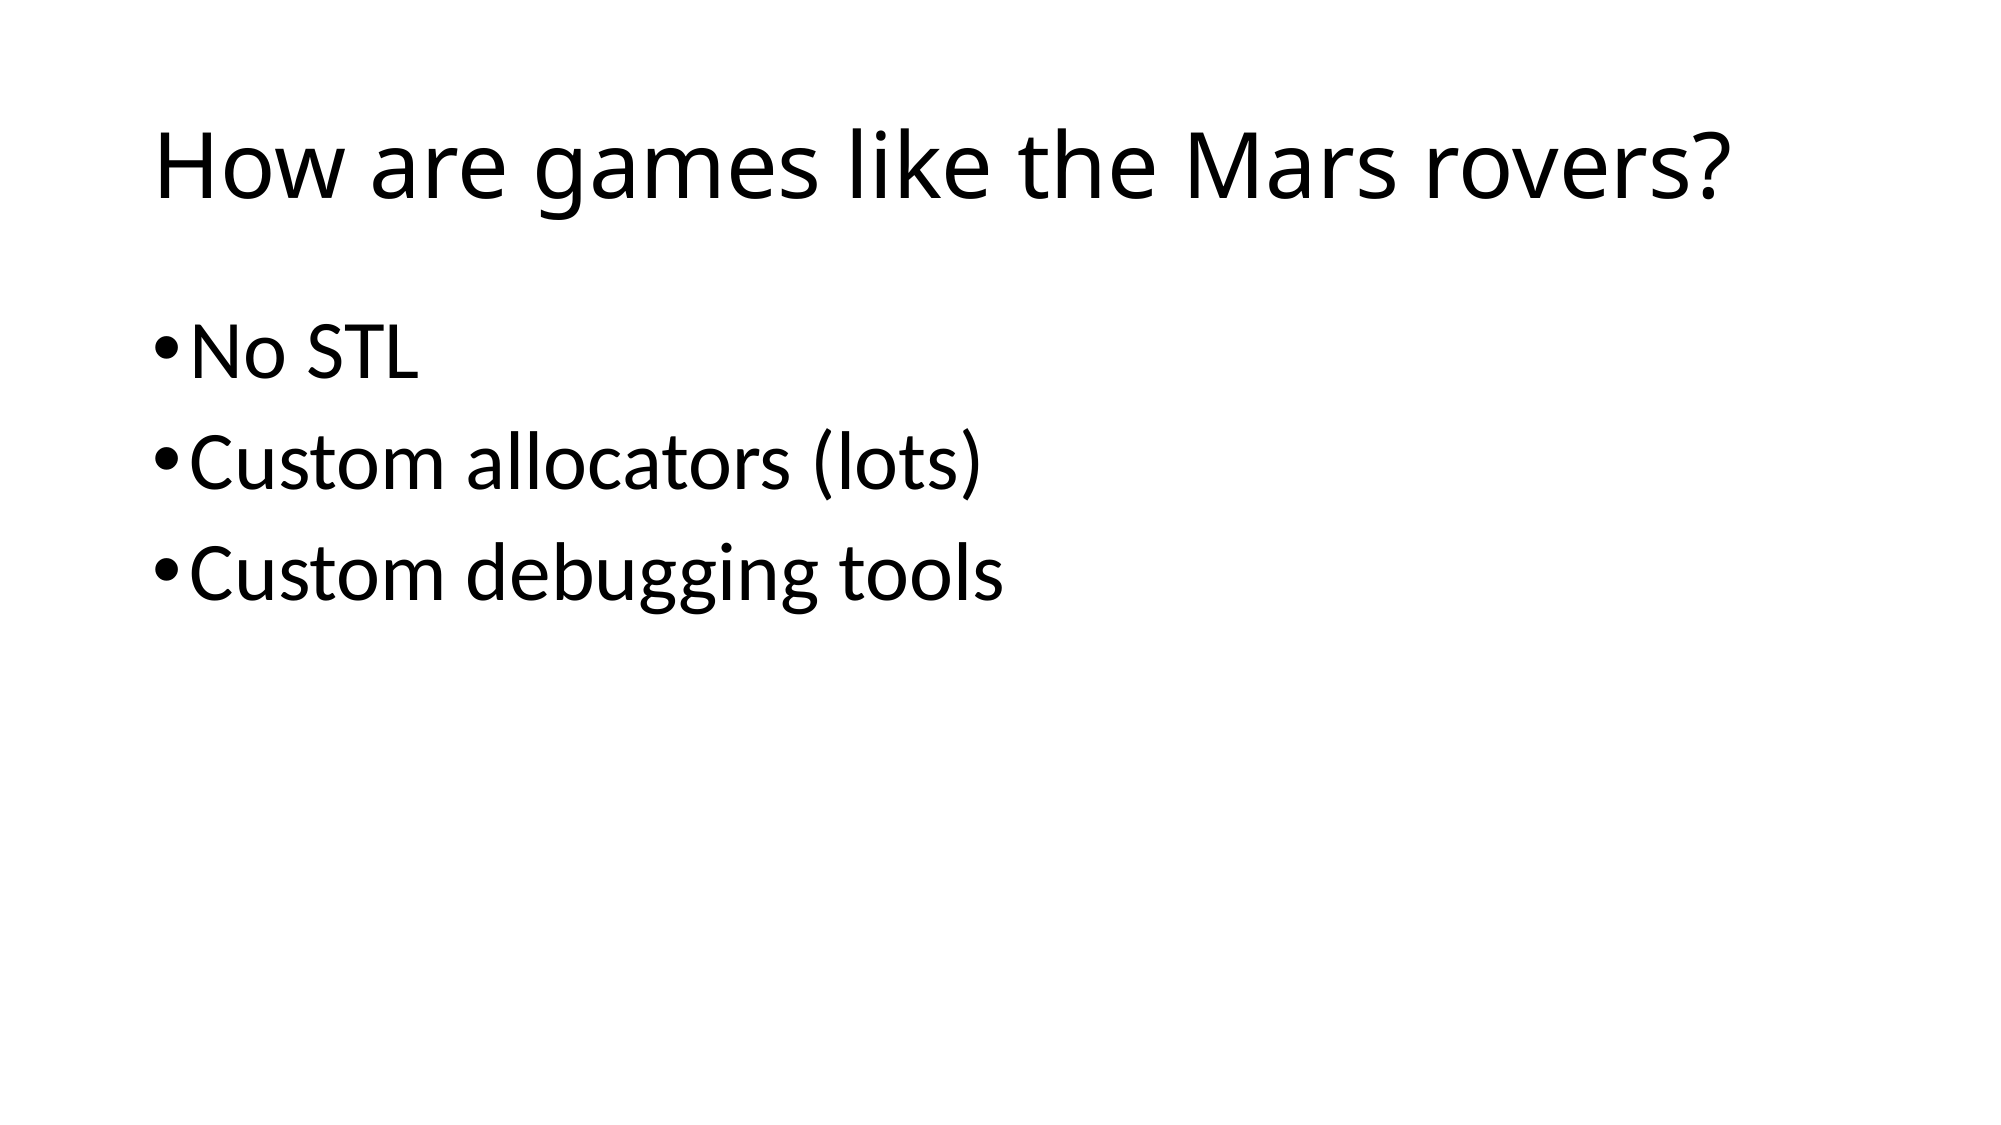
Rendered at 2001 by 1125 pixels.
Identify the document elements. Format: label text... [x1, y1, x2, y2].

title How are games like the Mars rovers? [137, 59, 1863, 278]
list No STL Custom allocators (lots) Custom debugging tools [137, 299, 1863, 1014]
